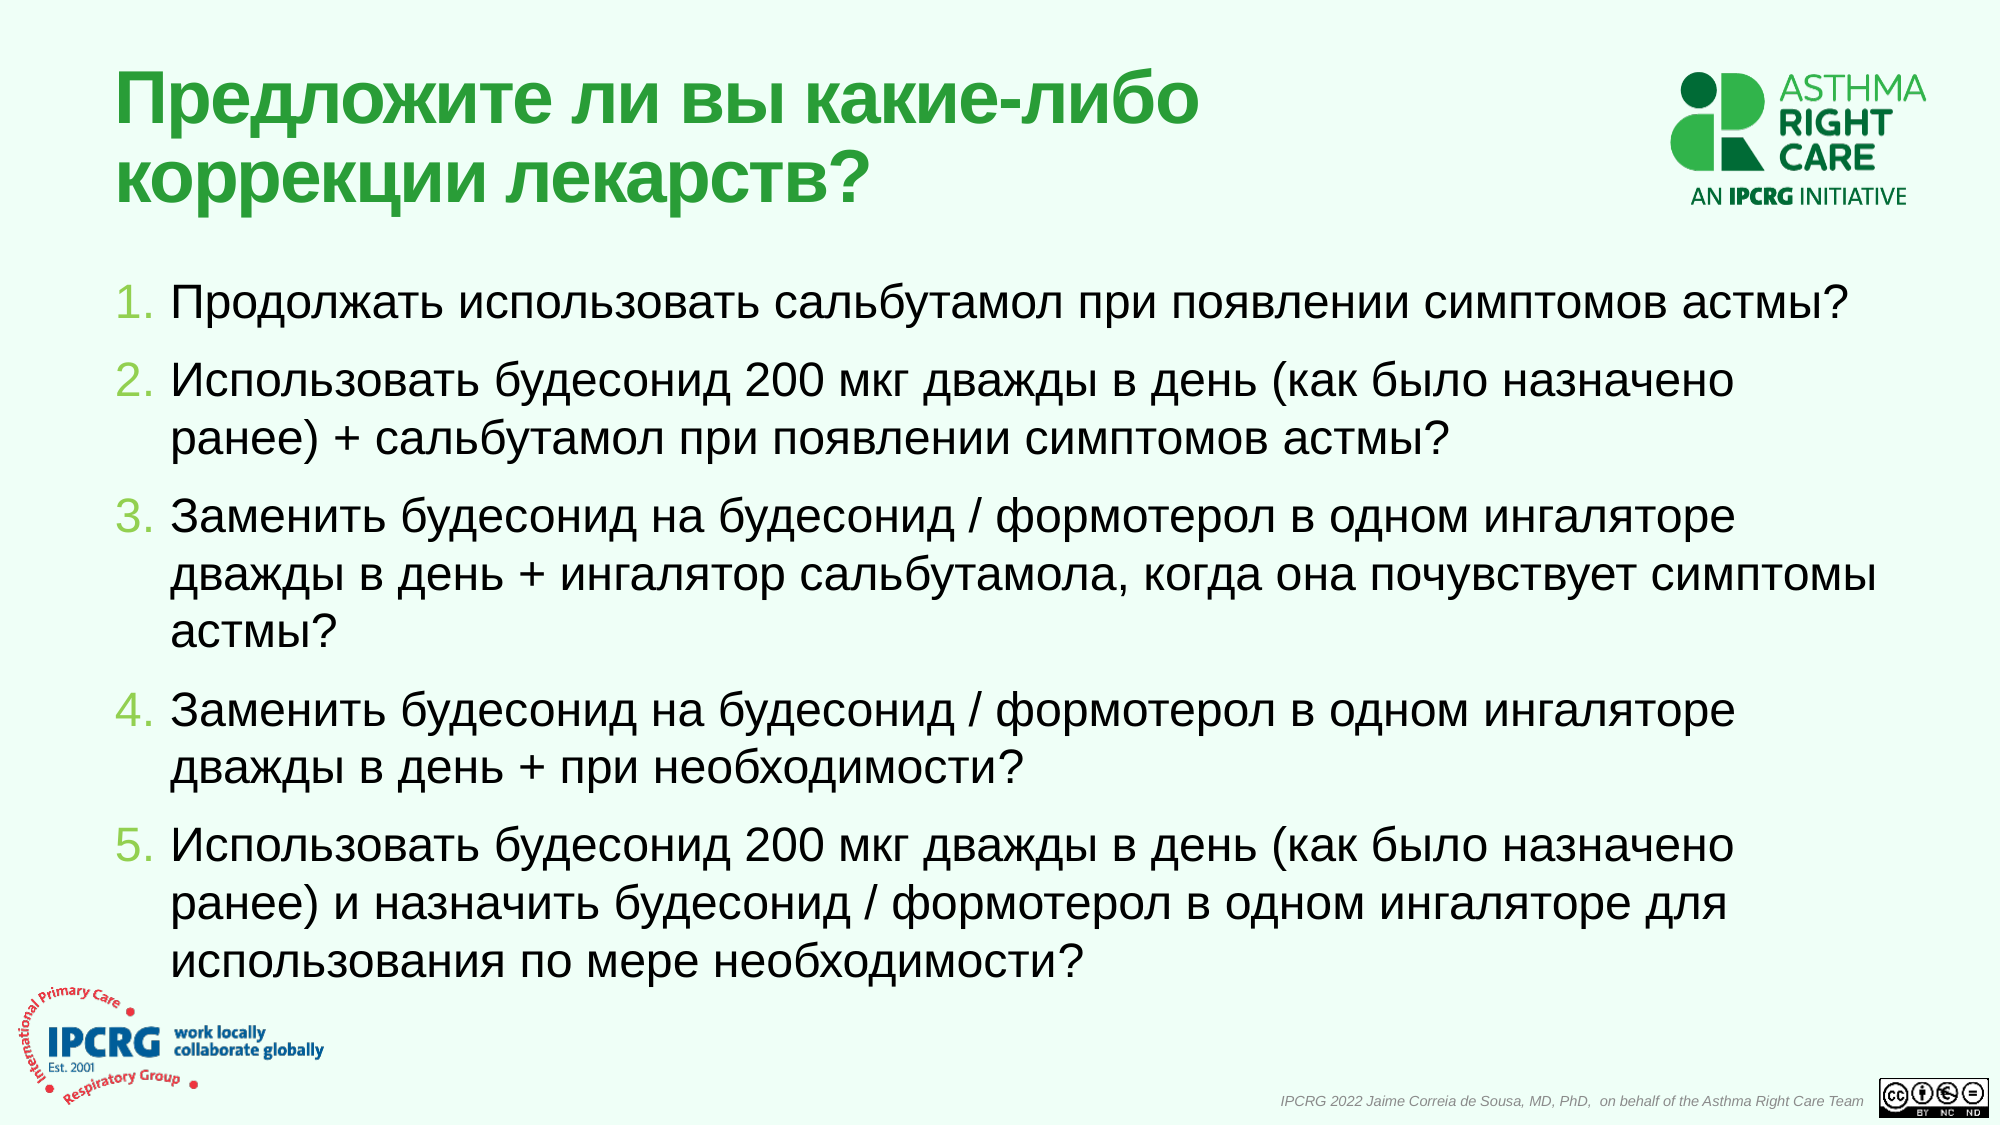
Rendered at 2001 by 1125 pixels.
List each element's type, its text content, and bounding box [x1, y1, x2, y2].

picture [1879, 1078, 1989, 1118]
title Предложите ли вы какие-либо коррекции лекарств? [99, 45, 1238, 233]
picture [18, 987, 324, 1105]
list Продолжать использовать сальбутамол при появлении симптомов астмы? Использовать будесонид 200 мкг дважды в день (как было назначено ранее) + сальбутамол при появлении симптомов астмы? Заменить будесонид на будесонид / формотерол в одном ингаляторе дважды в день + ингалятор сальбутамола, когда она почувствует симптомы астмы? Заменить будесонид на будесонид / формотерол в одном ингаляторе дважды в день + при необходимости? Использовать будесонид 200 мкг дважды в день (как было назначено ранее) и назначить будесонид / формотерол в одном ингаляторе для использования по мере необходимости? [99, 262, 1900, 1005]
picture [1662, 67, 1934, 210]
